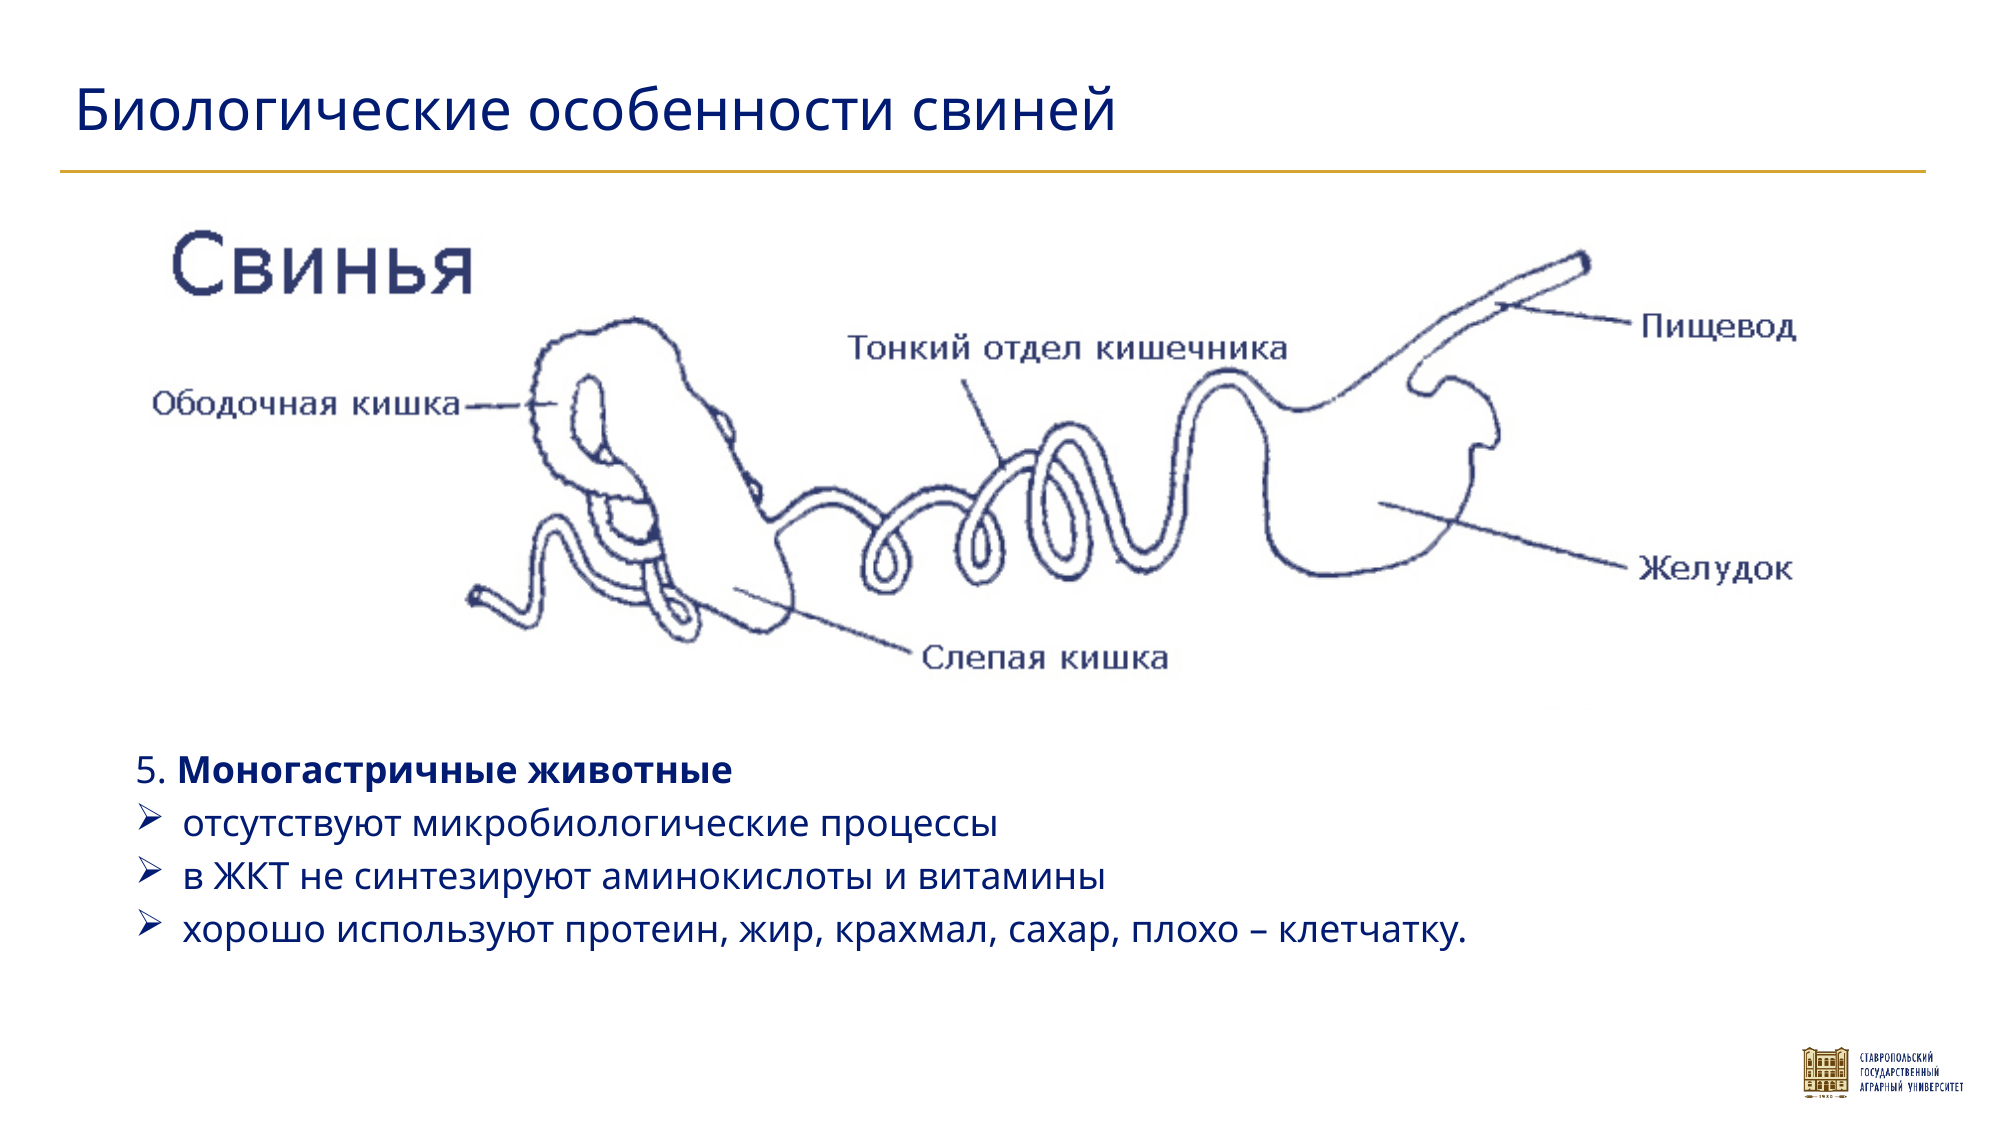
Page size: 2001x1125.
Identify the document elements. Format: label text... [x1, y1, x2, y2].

list 5. Моногастричные животные отсутствуют микробиологические процессы в ЖКТ не синтезируют аминокислоты и витамины хорошо используют протеин, жир, крахмал, сахар, плохо – клетчатку. [120, 743, 1880, 1024]
list Биологические особенности свиней [59, 67, 1926, 158]
picture [1802, 1047, 1963, 1098]
picture [118, 189, 1882, 711]
